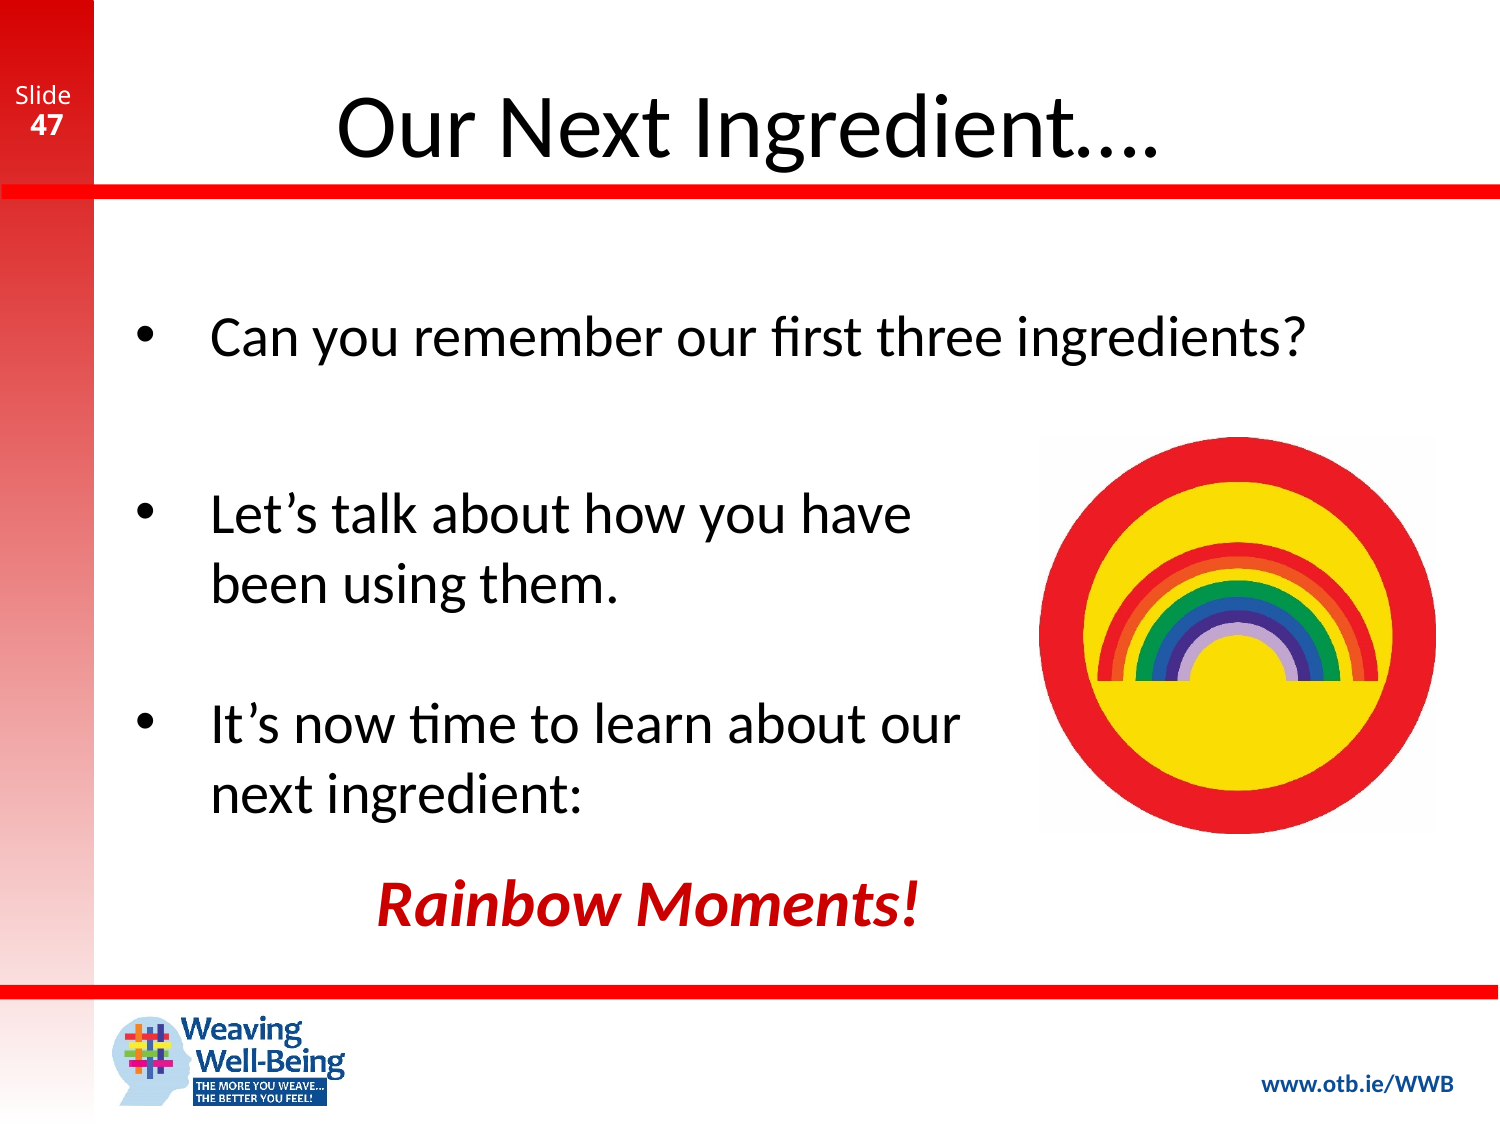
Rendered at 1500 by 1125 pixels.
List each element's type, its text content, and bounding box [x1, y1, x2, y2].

text_box Let’s talk about how you have been using them. It’s now time to learn about our next ingredient: Rainbow Moments! [120, 468, 1009, 948]
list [1039, 437, 1436, 834]
text_box Slide 47 [0, 58, 95, 150]
picture [112, 1011, 345, 1106]
title Our Next Ingredient…. [75, 45, 1425, 197]
text_box Can you remember our first three ingredients? [120, 290, 1471, 376]
